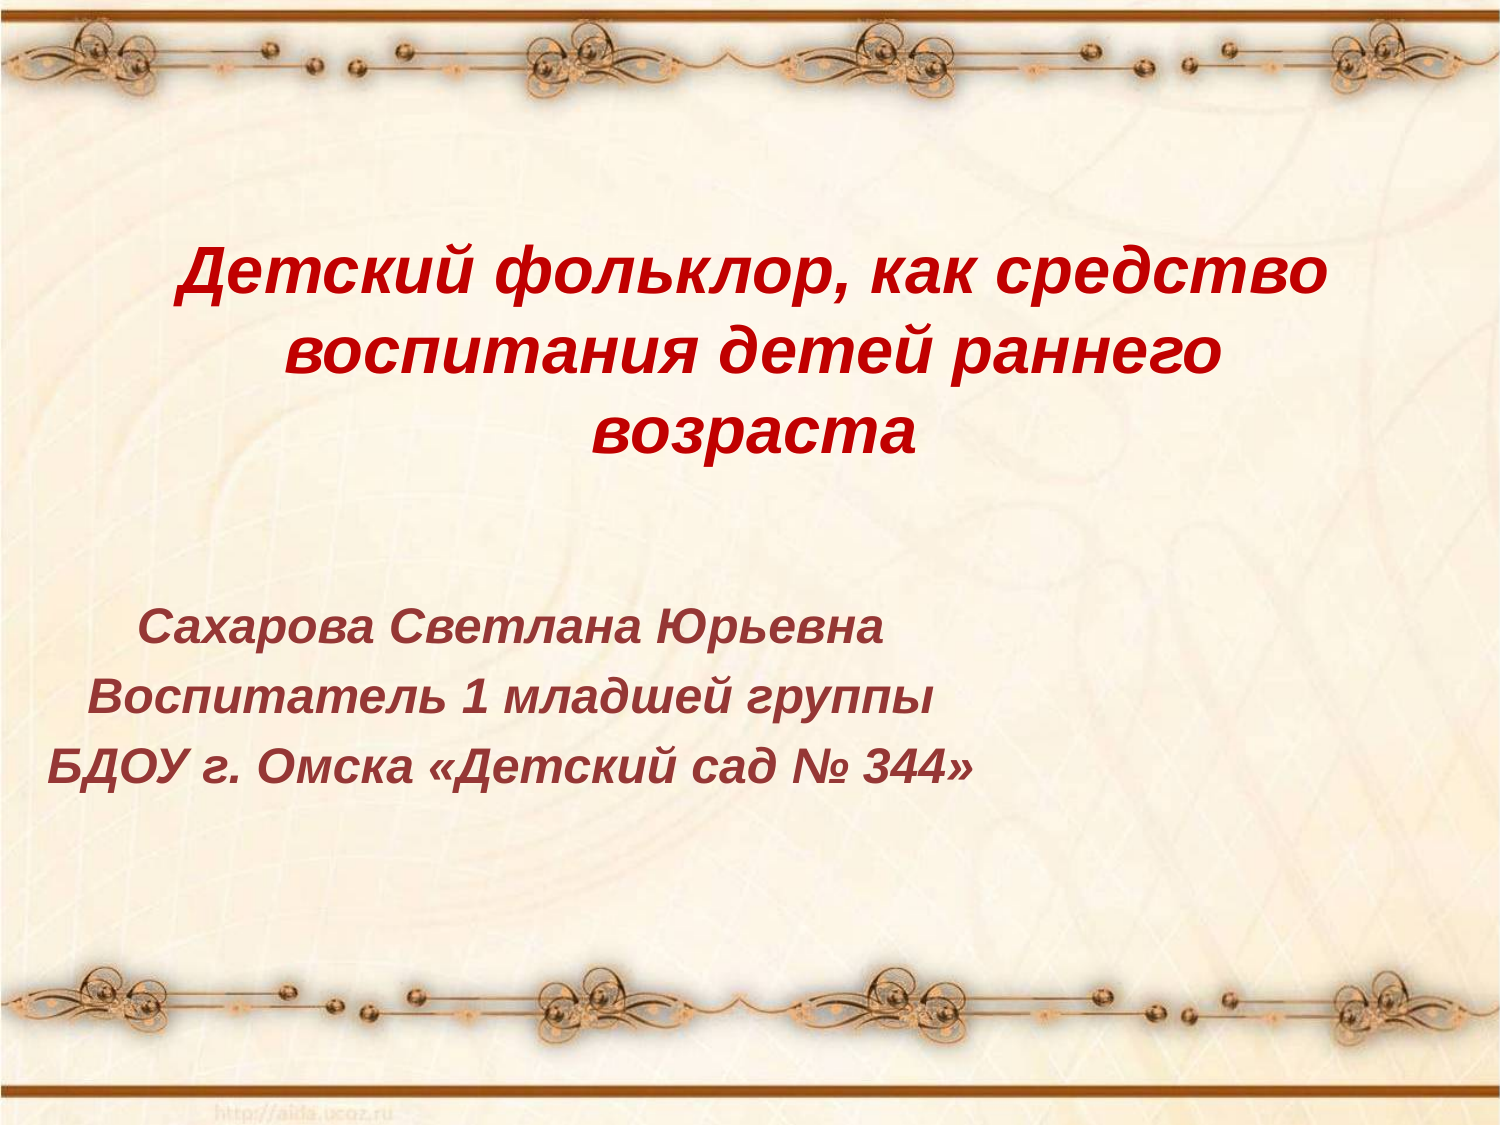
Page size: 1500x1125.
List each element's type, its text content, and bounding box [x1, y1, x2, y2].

subtitle Сахарова Светлана Юрьевна Воспитатель 1 младшей группы БДОУ г. Омска «Детский сад № 344» [0, 586, 1022, 917]
picture [0, 0, 1500, 1125]
title Детский фольклор, как средство воспитания детей раннего возраста [117, 137, 1393, 476]
